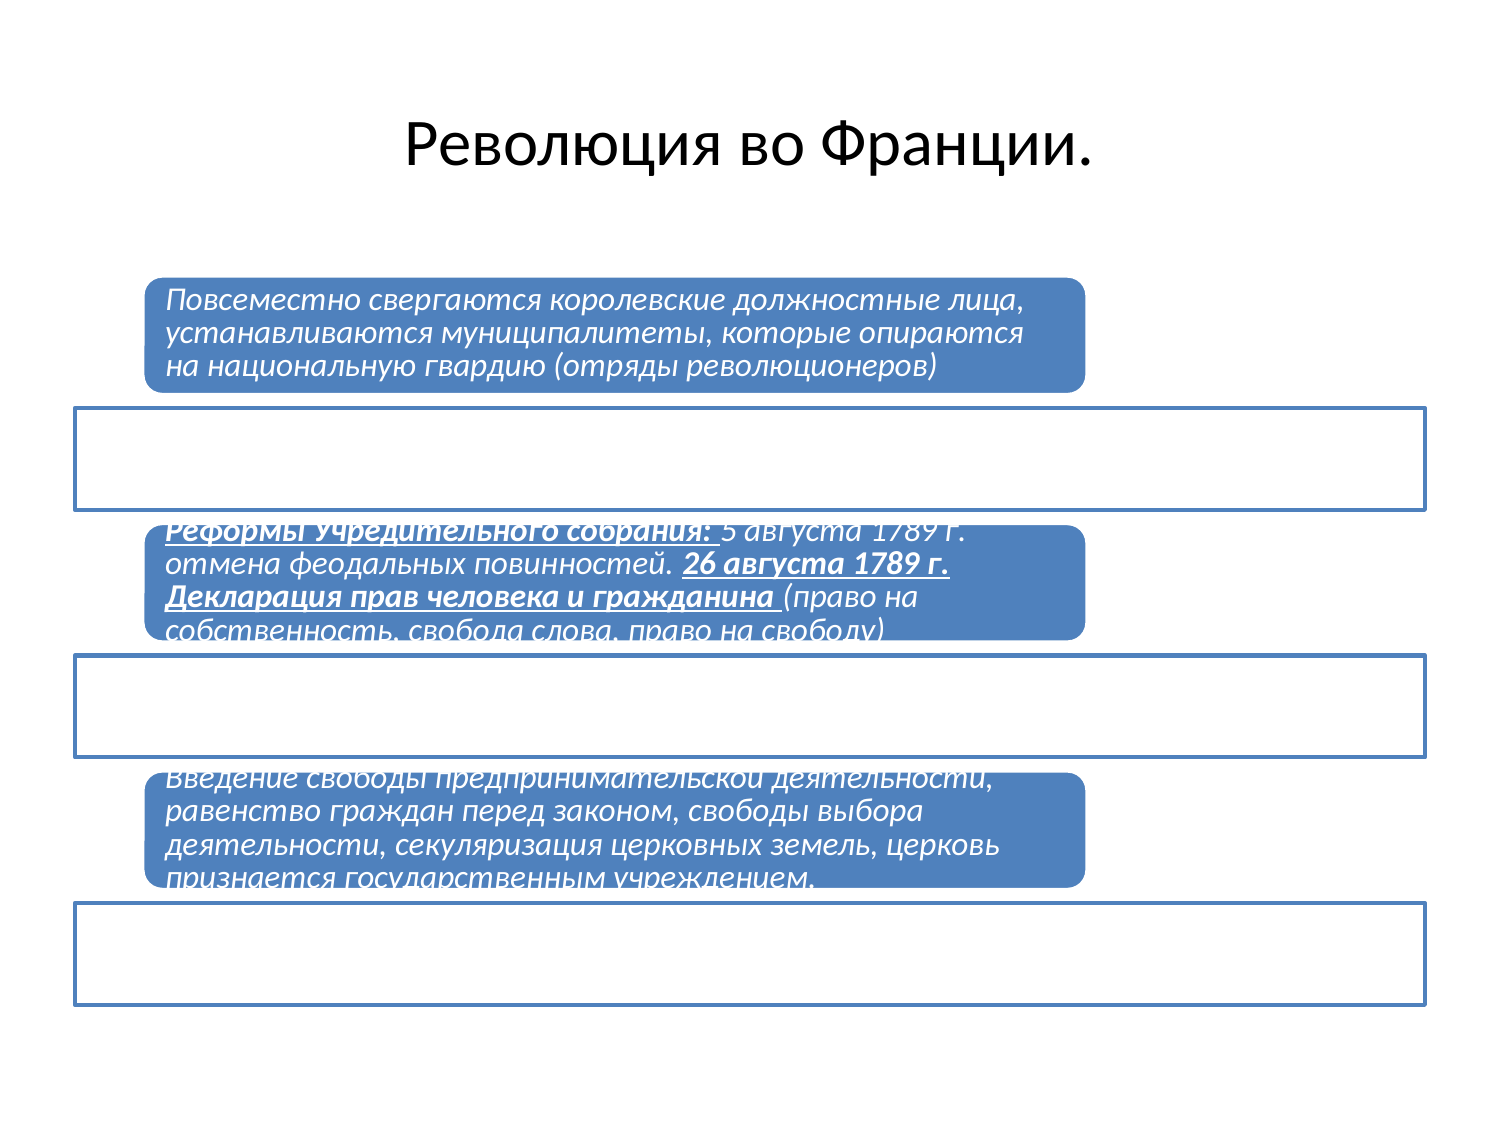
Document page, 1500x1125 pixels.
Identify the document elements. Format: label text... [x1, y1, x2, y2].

title Революция во Франции. [74, 44, 1426, 233]
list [74, 262, 1426, 1006]
